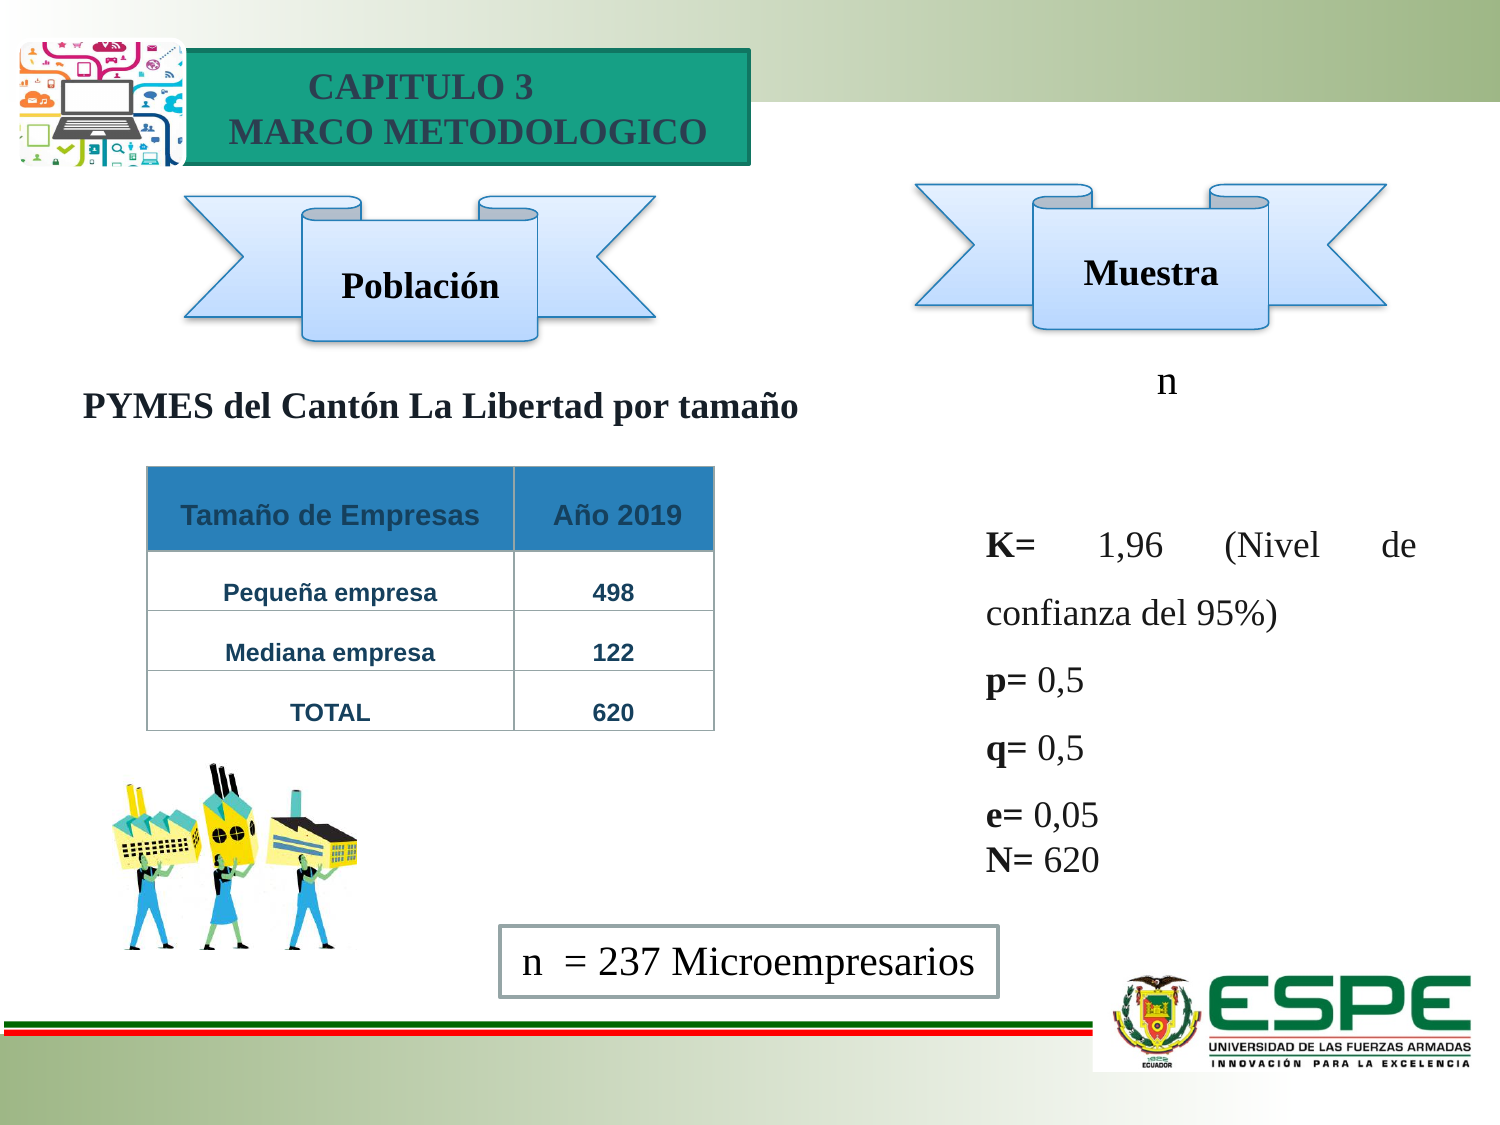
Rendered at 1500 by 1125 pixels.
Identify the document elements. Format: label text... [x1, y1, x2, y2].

table_cell 620 [515, 671, 713, 730]
table_cell TOTAL [148, 671, 513, 730]
table_cell 122 [515, 611, 713, 670]
table_cell Mediana empresa [148, 611, 513, 670]
table_cell 498 [515, 552, 713, 610]
table_header Año 2019 [515, 467, 713, 550]
text_box PYMES del Cantón La Libertad por tamaño [0, 373, 821, 434]
text_box [15, 37, 187, 171]
text_box CAPITULO 3 MARCO METODOLOGICO [183, 48, 751, 166]
table_cell Pequeña empresa [148, 552, 513, 610]
text_box Población [303, 253, 538, 314]
picture [111, 763, 357, 951]
picture [1092, 968, 1495, 1072]
text_box Muestra [1011, 240, 1291, 300]
table_header Tamaño de Empresas [148, 467, 513, 550]
text_box [914, 183, 1388, 331]
text_box [183, 195, 657, 342]
text_box n = 237 Microempresarios [498, 924, 1000, 999]
text_box K= 1,96 (Nivel de confianza del 95%) p= 0,5 q= 0,5 e= 0,05 N= 620 [971, 490, 1432, 888]
